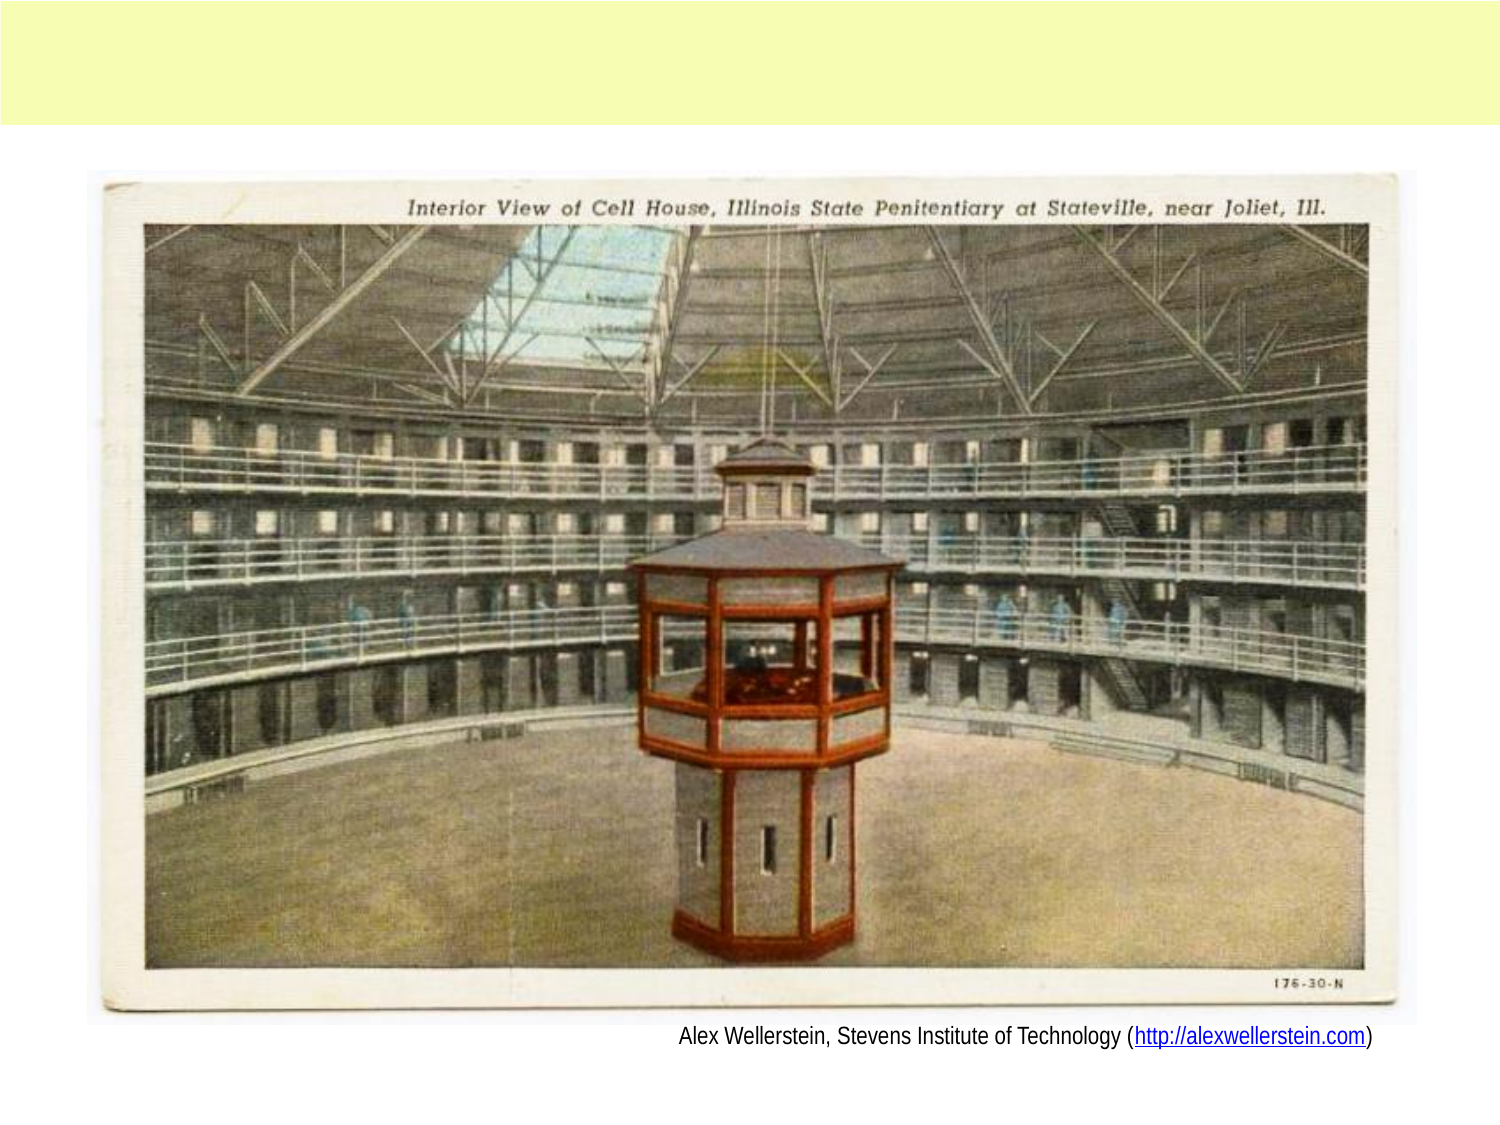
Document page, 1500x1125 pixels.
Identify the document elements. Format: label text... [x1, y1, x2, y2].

picture [87, 170, 1417, 1026]
text_box Alex Wellerstein, Stevens Institute of Technology (http://alexwellerstein.com) [124, 1034, 1388, 1058]
text_box [0, 0, 1500, 127]
